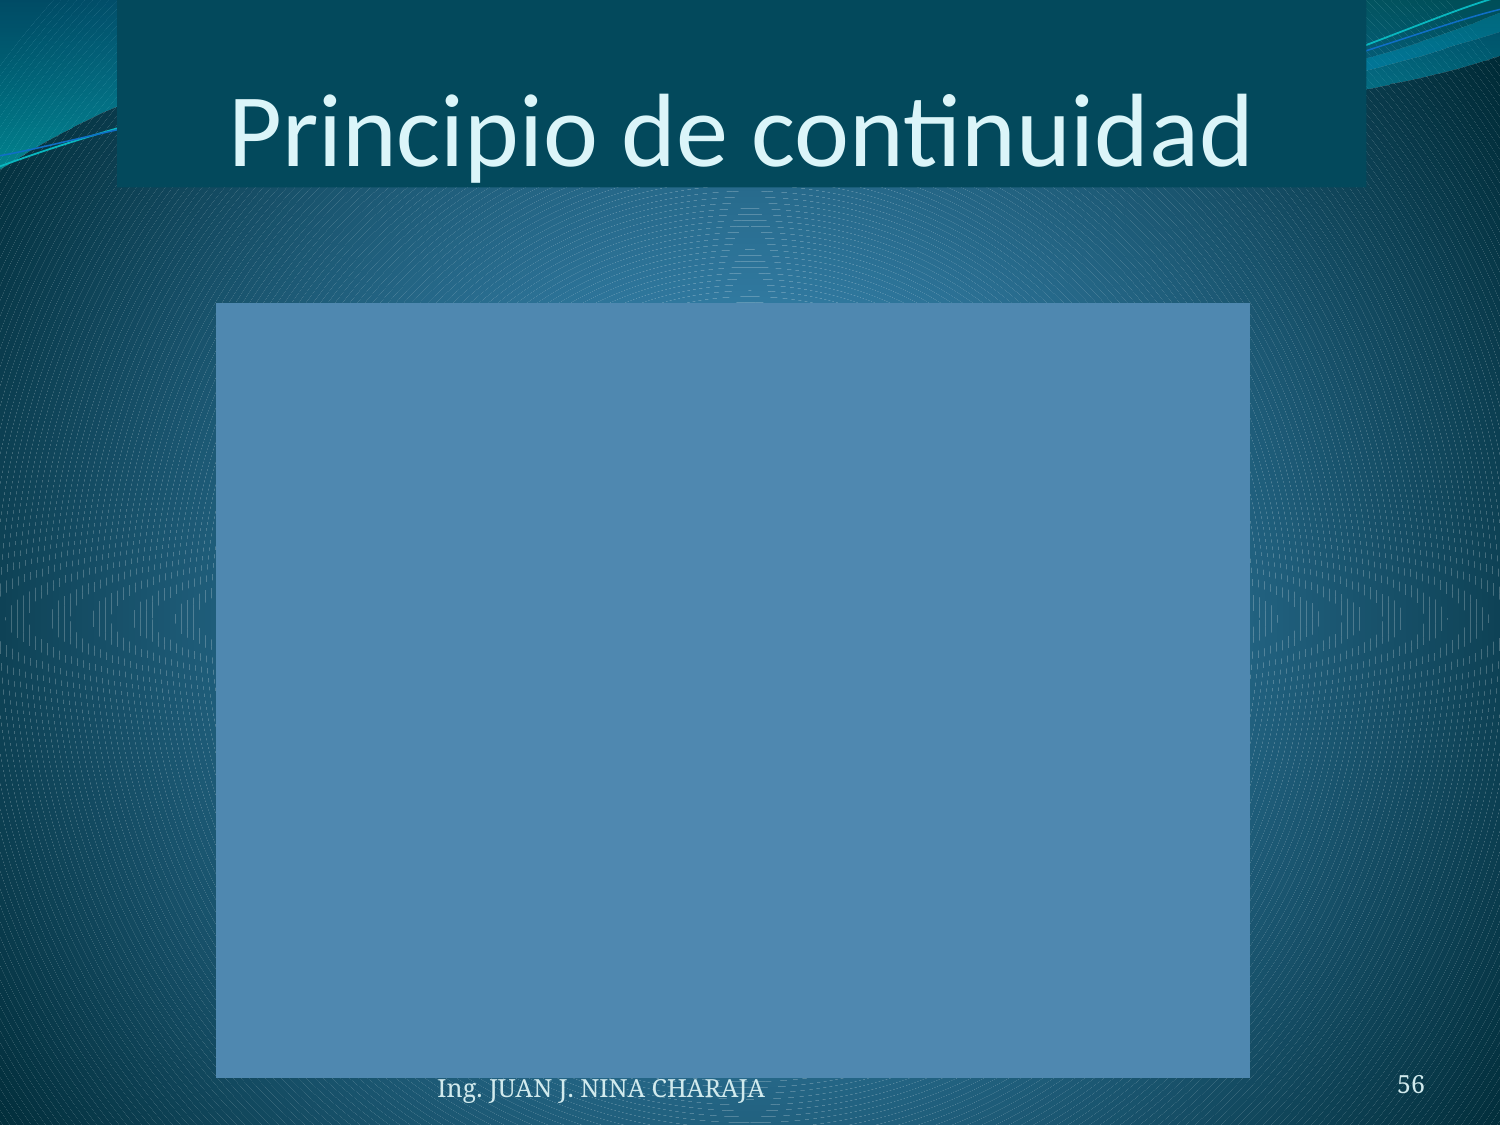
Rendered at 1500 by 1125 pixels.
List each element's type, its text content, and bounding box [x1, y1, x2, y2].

footer Ing. JUAN J. NINA CHARAJA [437, 1091, 988, 1103]
title Principio de continuidad [116, 0, 1367, 188]
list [215, 302, 1251, 1079]
slide_number 56 [1299, 1042, 1425, 1103]
